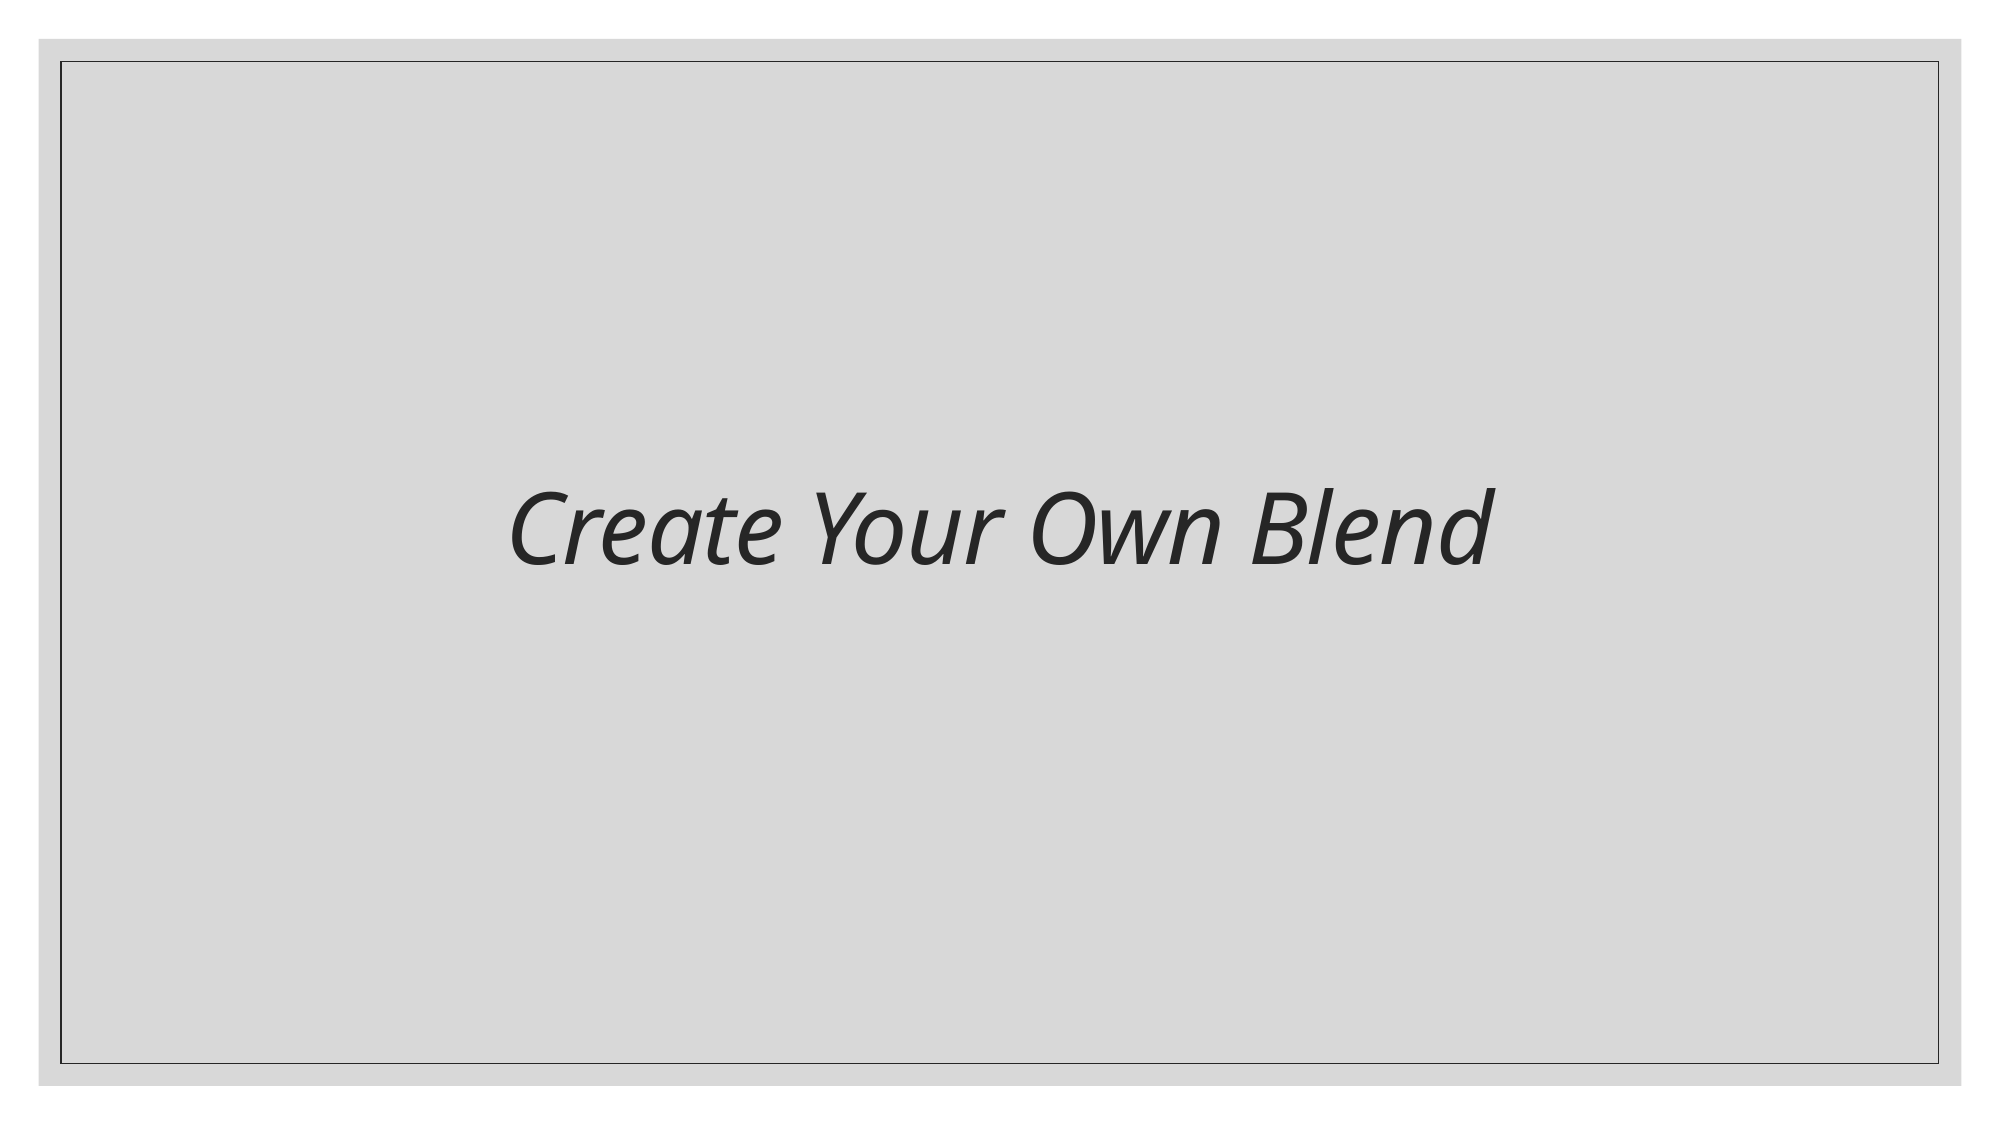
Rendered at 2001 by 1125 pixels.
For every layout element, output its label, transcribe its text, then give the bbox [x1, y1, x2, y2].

title Create Your Own Blend [174, 420, 1825, 646]
